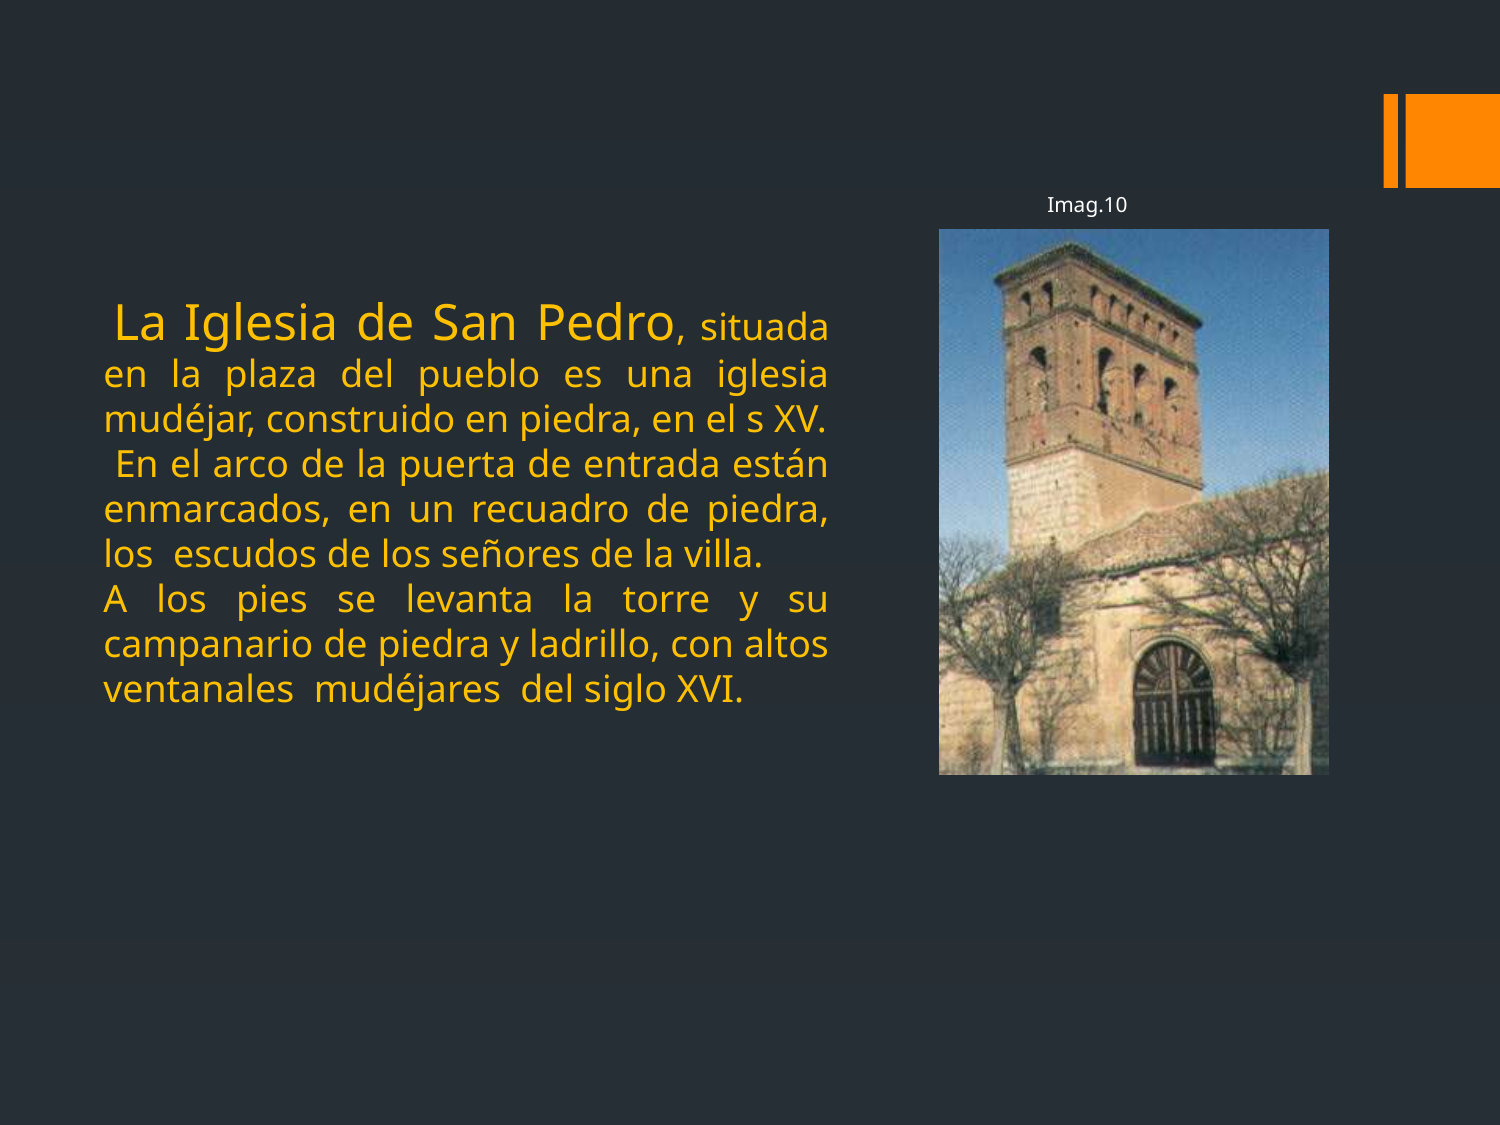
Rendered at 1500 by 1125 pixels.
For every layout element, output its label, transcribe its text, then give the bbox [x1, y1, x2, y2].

text_box La Iglesia de San Pedro, situada en la plaza del pueblo es una iglesia mudéjar, construido en piedra, en el s XV. En el arco de la puerta de entrada están enmarcados, en un recuadro de piedra, los escudos de los señores de la villa. A los pies se levanta la torre y su campanario de piedra y ladrillo, con altos ventanales mudéjares del siglo XVI. [88, 282, 845, 718]
text_box Imag.10 [1032, 184, 1143, 224]
picture [939, 229, 1330, 776]
